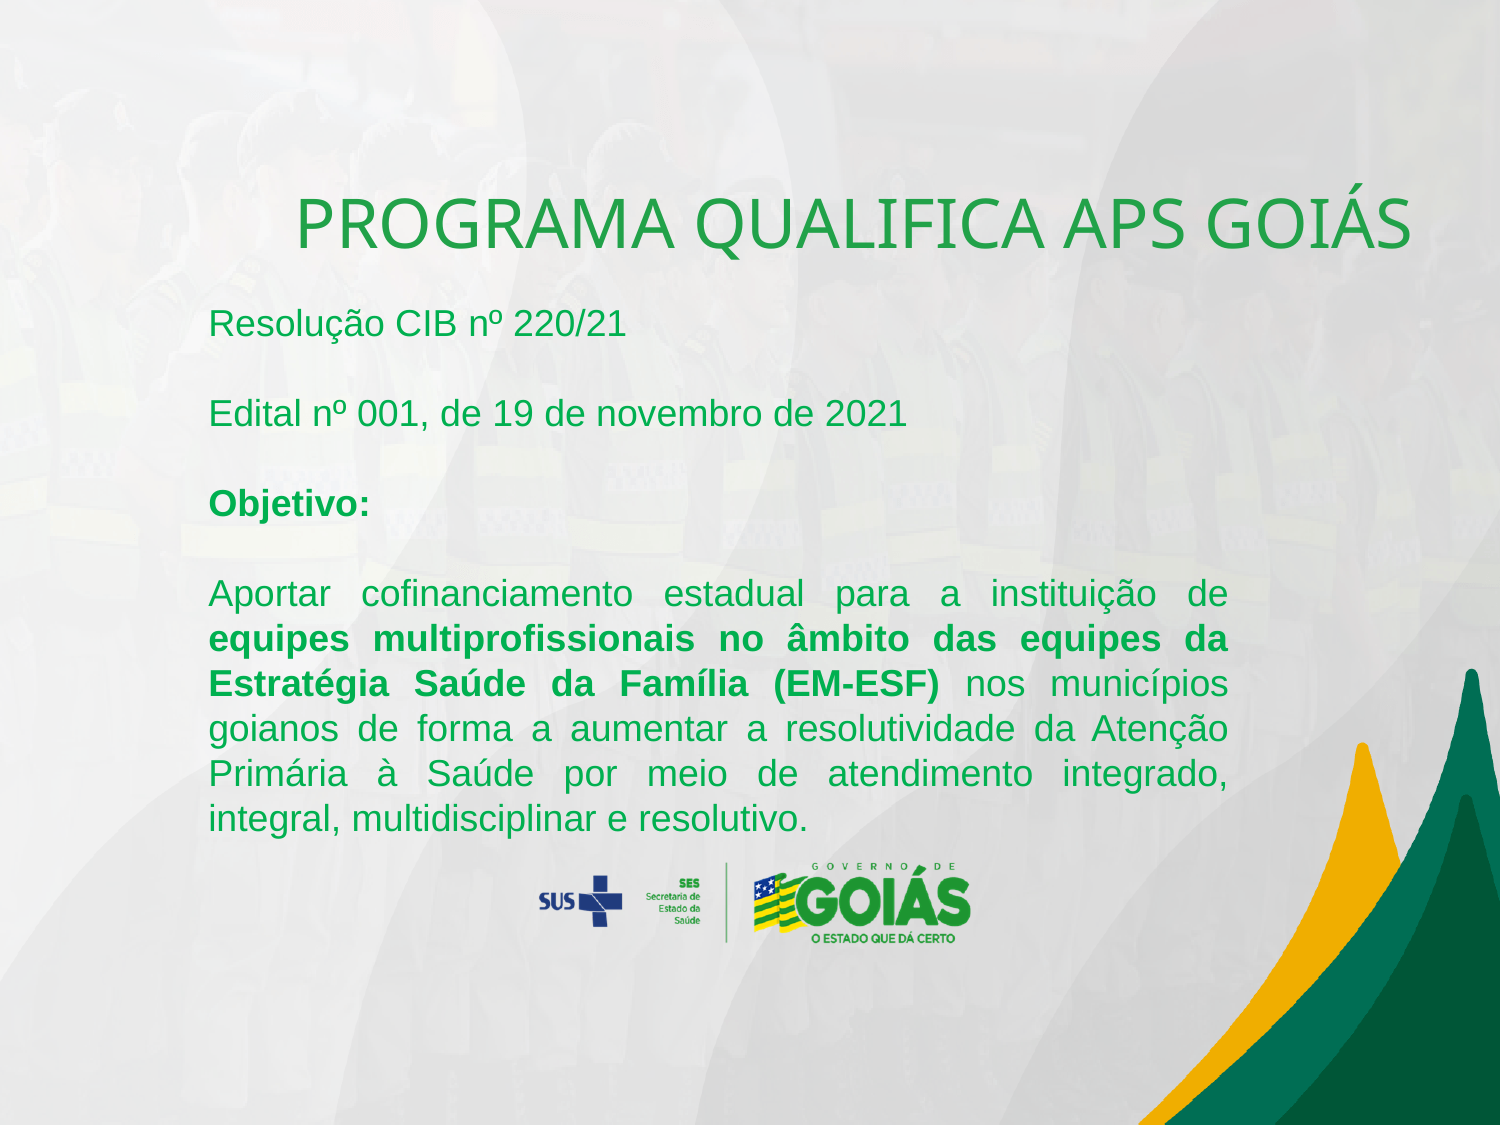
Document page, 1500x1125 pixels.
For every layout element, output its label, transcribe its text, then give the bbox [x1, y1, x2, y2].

text_box Resolução CIB nº 220/21 Edital nº 001, de 19 de novembro de 2021 Objetivo: Aportar cofinanciamento estadual para a instituição de equipes multiprofissionais no âmbito das equipes da Estratégia Saúde da Família (EM-ESF) nos municípios goianos de forma a aumentar a resolutividade da Atenção Primária à Saúde por meio de atendimento integrado, integral, multidisciplinar e resolutivo. [197, 293, 1240, 839]
picture [0, 0, 1500, 1125]
text_box PROGRAMA QUALIFICA APS GOIÁS [283, 173, 1281, 268]
